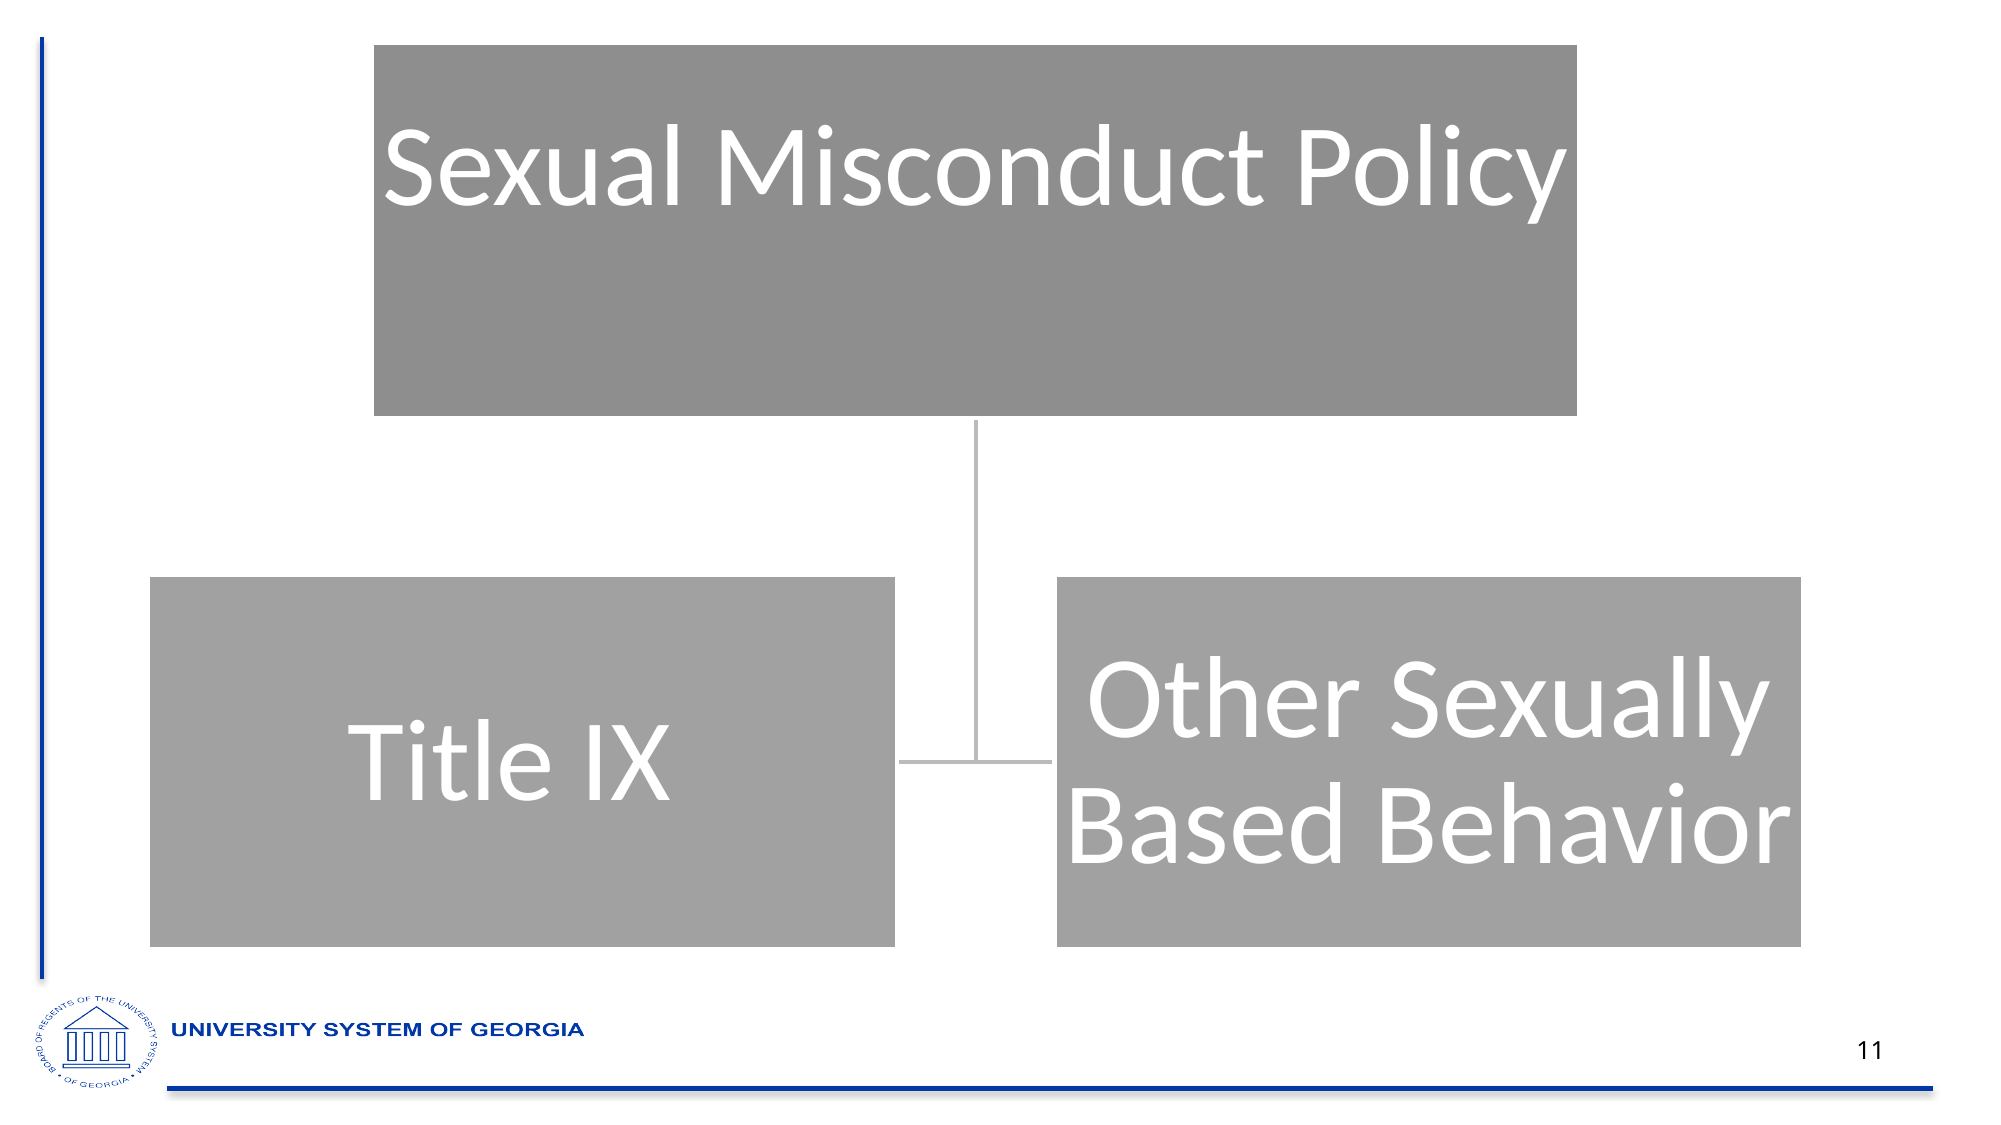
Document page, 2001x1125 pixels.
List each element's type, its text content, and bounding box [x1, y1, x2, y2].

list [51, 42, 1901, 951]
slide_number 11 [1779, 1022, 1900, 1083]
picture [33, 995, 584, 1088]
